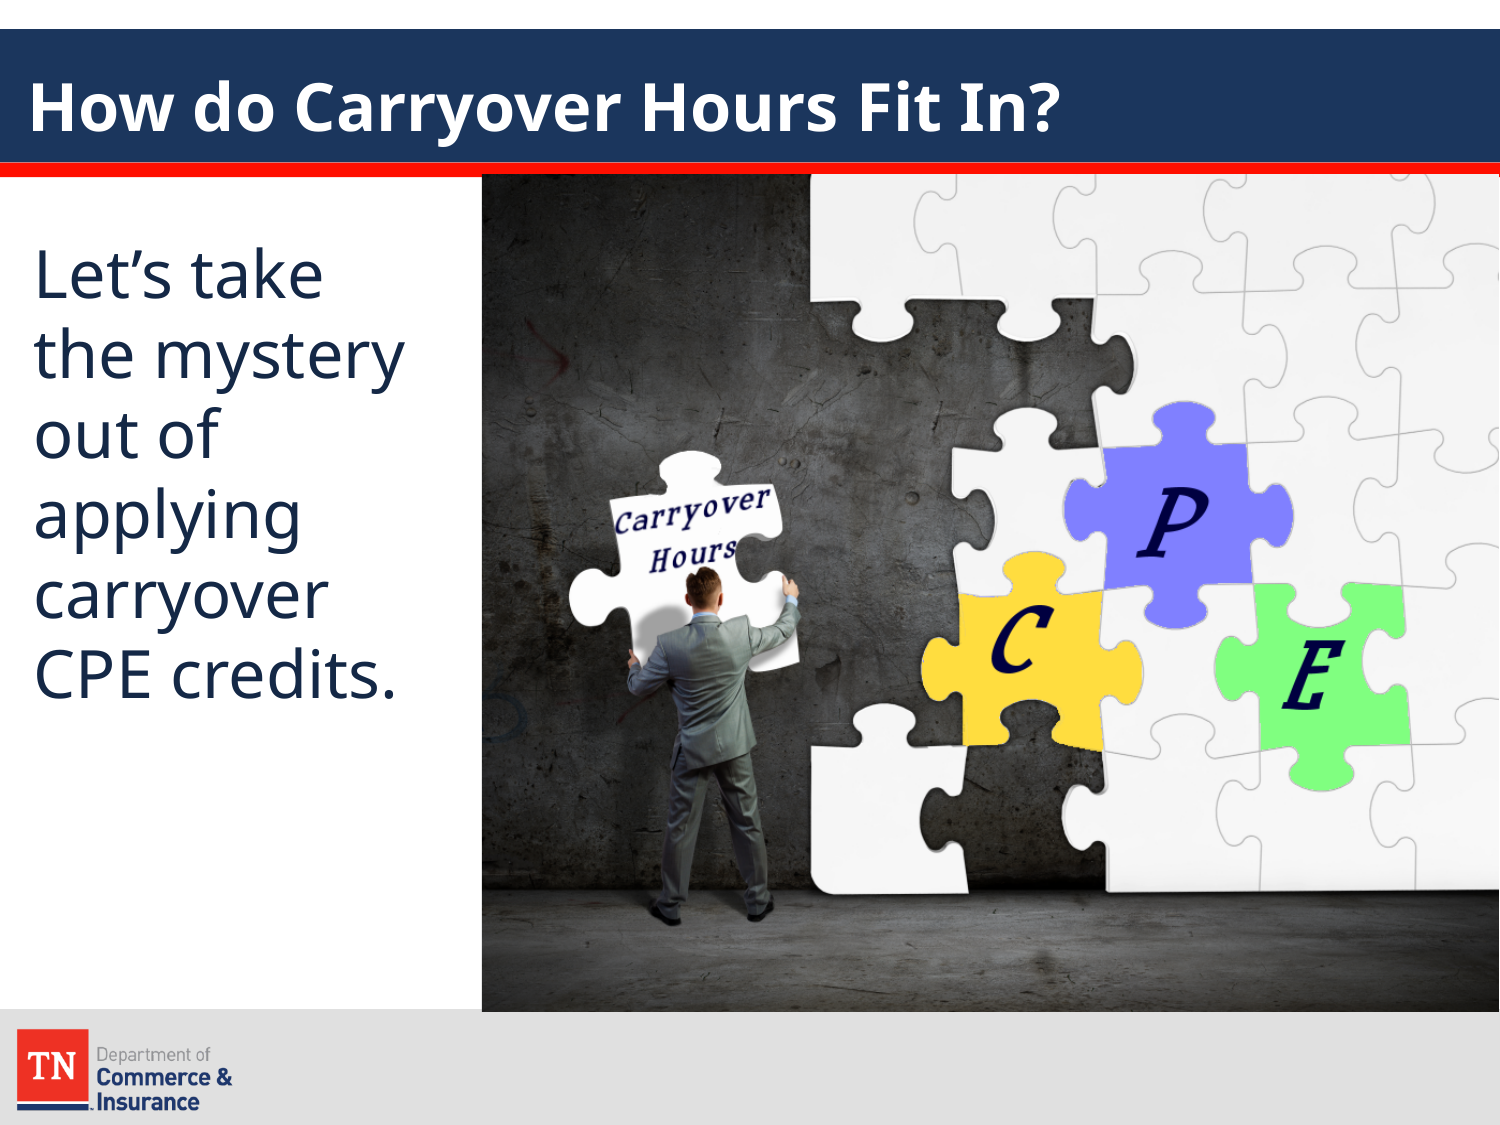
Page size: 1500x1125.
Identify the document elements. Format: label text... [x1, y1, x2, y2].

picture [4, 1009, 245, 1125]
picture [481, 174, 1500, 1013]
text_box How do Carryover Hours Fit In? [12, 36, 1463, 173]
text_box Let’s take the mystery out of applying carryover CPE credits. [18, 224, 432, 720]
